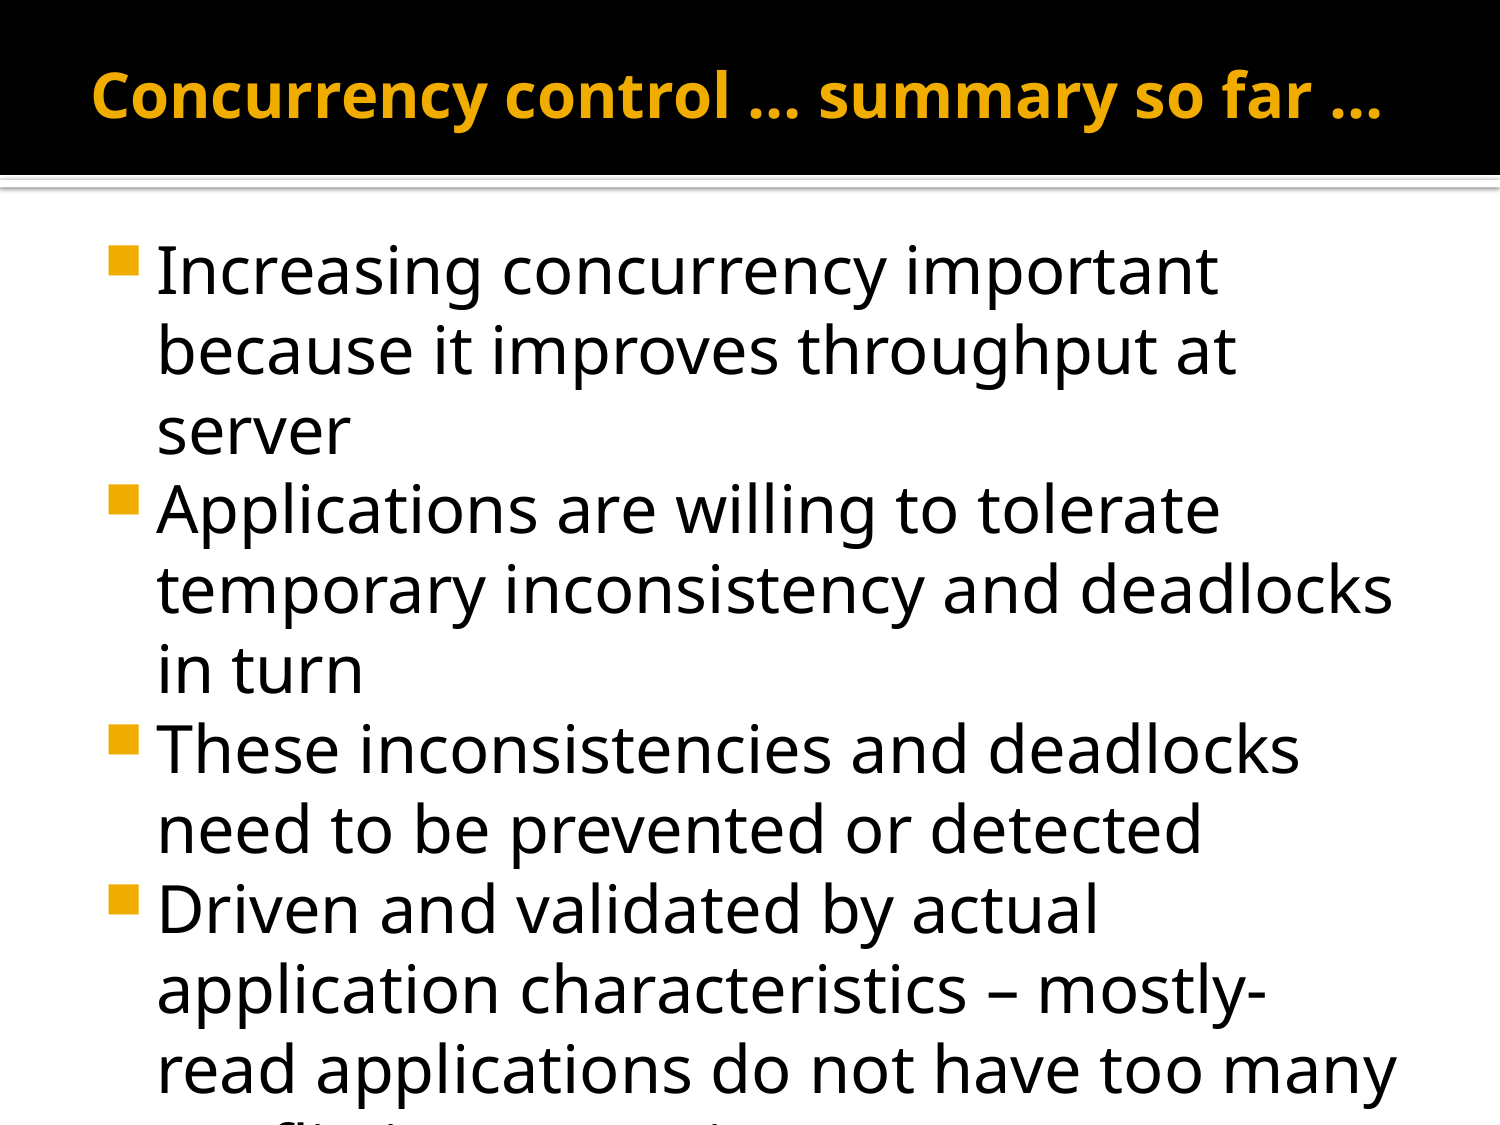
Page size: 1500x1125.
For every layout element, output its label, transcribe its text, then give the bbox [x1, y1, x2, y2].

list Increasing concurrency important because it improves throughput at server Applications are willing to tolerate temporary inconsistency and deadlocks in turn These inconsistencies and deadlocks need to be prevented or detected Driven and validated by actual application characteristics – mostly-read applications do not have too many conflicting operations anyway [75, 212, 1425, 1050]
title Concurrency control … summary so far … [75, 12, 1425, 175]
